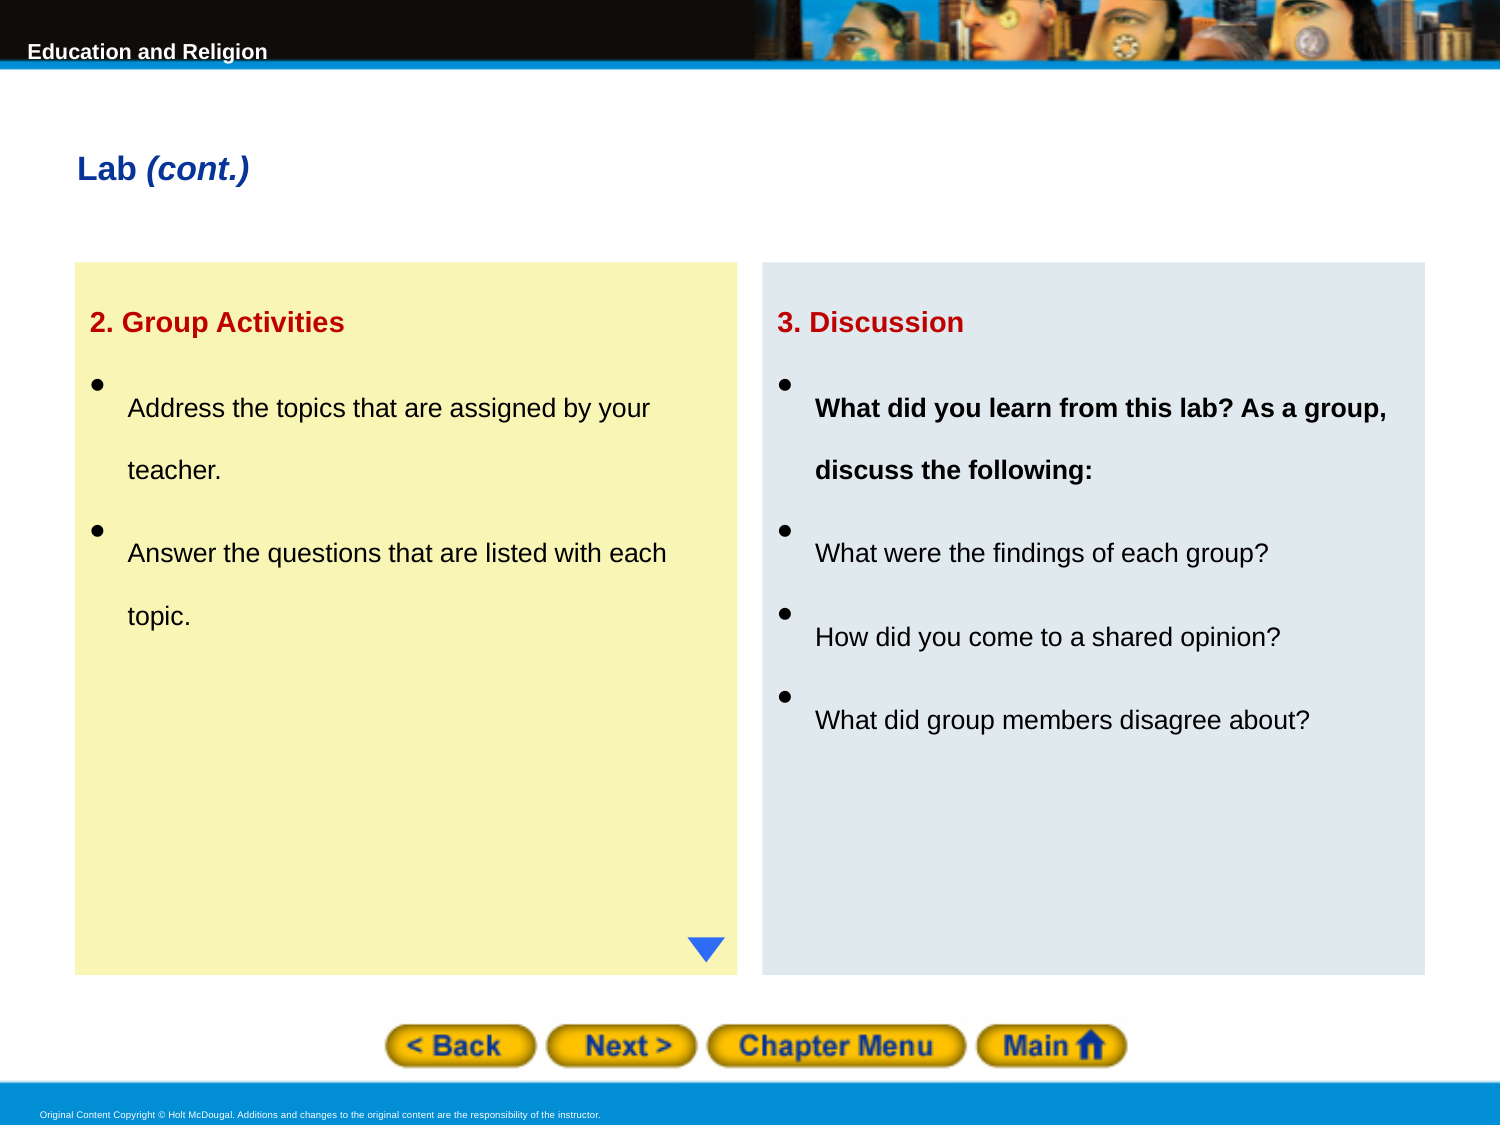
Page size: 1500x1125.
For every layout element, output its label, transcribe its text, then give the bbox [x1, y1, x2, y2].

picture [0, 69, 1500, 1083]
text_box [687, 937, 725, 963]
text_box Lab (cont.) [62, 99, 1400, 188]
picture [0, 0, 1500, 62]
text_box 2. Group Activities Address the topics that are assigned by your teacher. Answer the questions that are listed with each topic. [74, 262, 738, 975]
text_box 3. Discussion What did you learn from this lab? As a group, discuss the following: What were the findings of each group? How did you come to a shared opinion? What did group members disagree about? [762, 262, 1425, 975]
